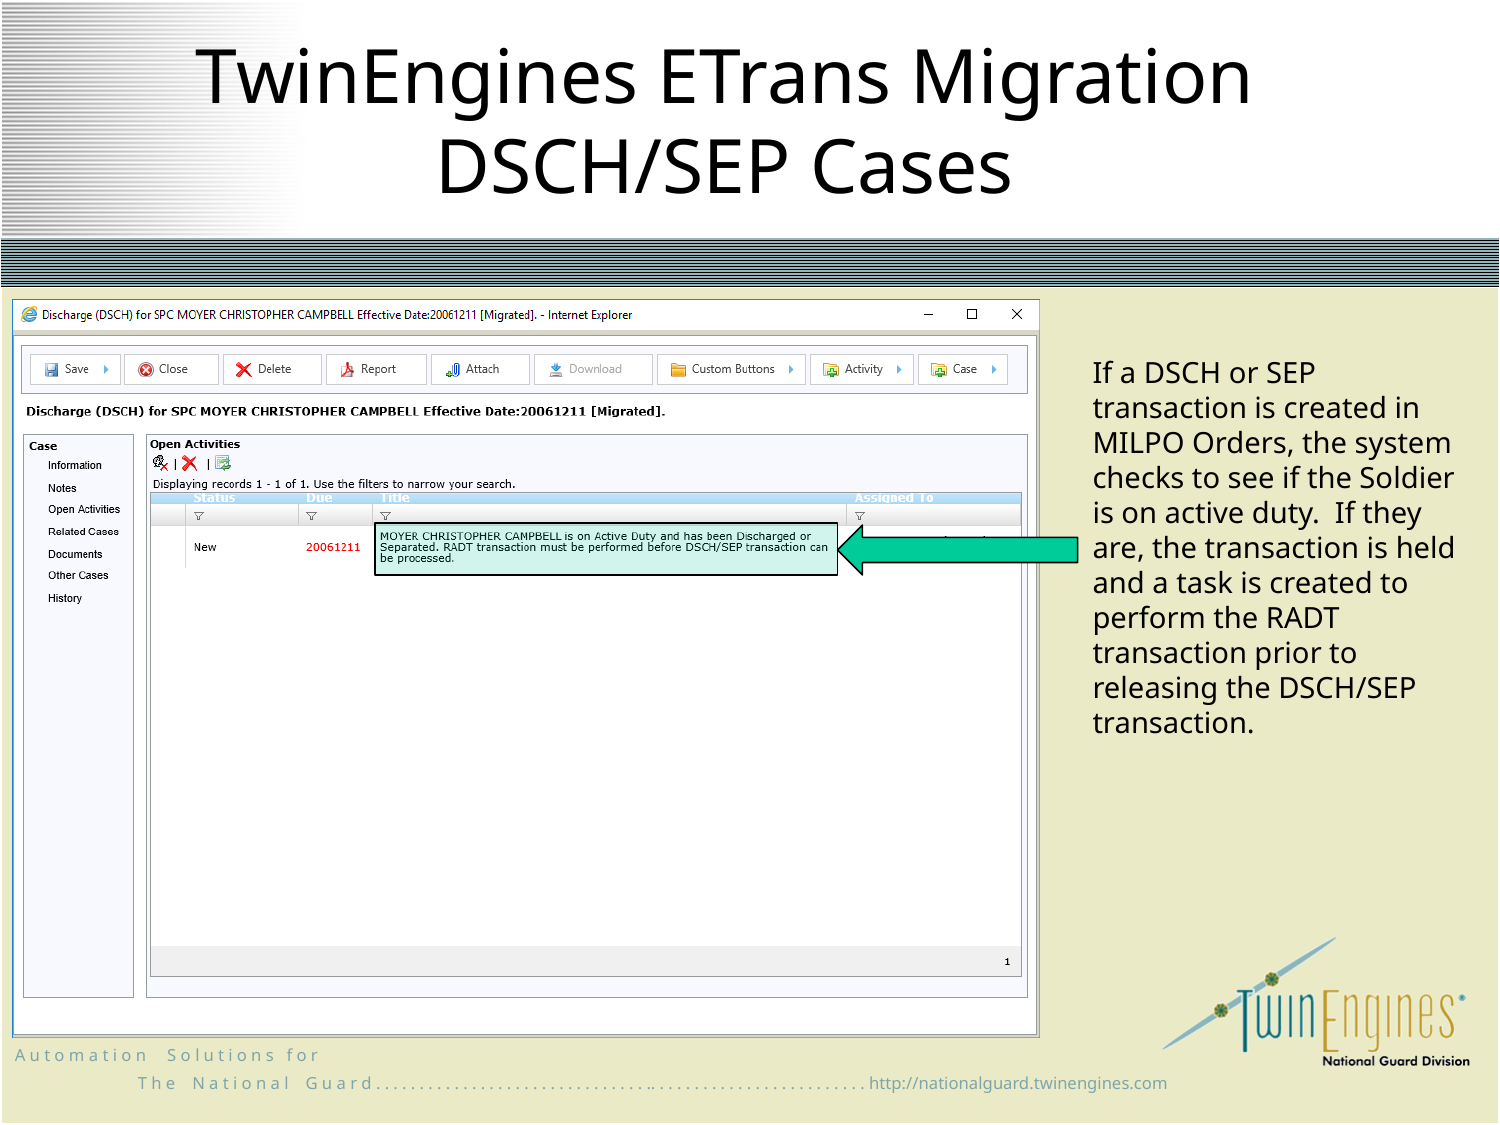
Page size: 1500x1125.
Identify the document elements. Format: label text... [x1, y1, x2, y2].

picture [1162, 937, 1473, 1069]
title TwinEngines ETrans Migration DSCH/SEP Cases [112, 24, 1338, 213]
picture [12, 299, 1041, 1038]
picture [2, 2, 509, 237]
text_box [374, 346, 1491, 752]
